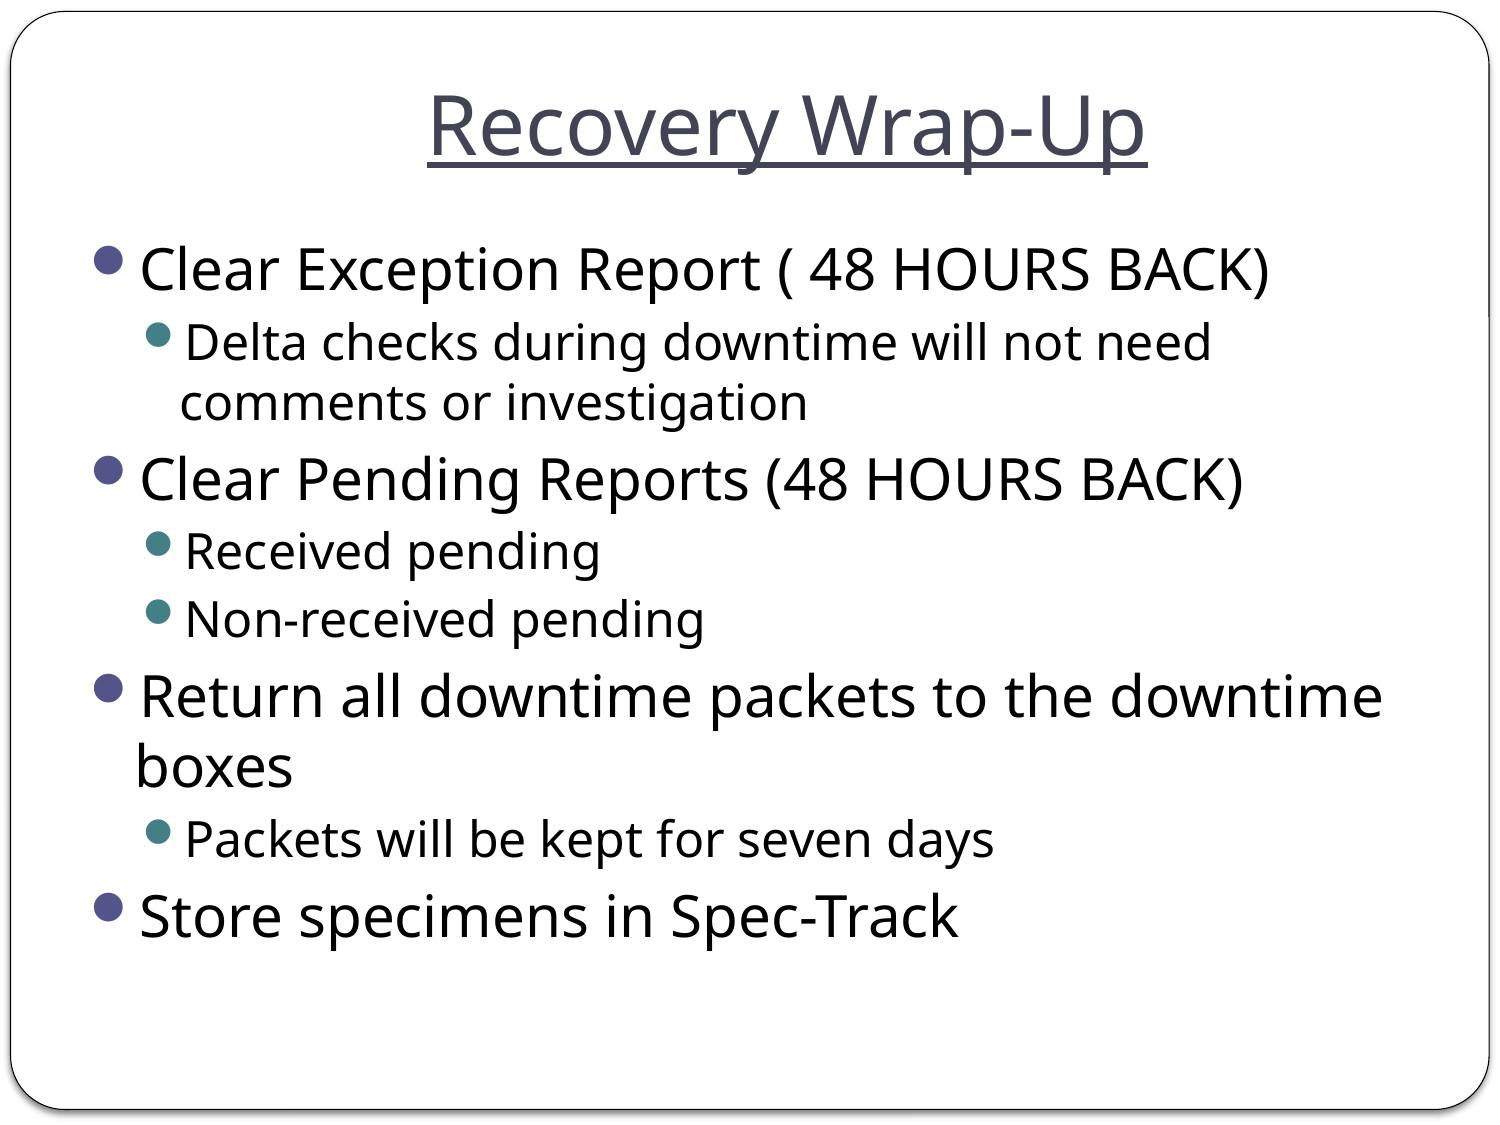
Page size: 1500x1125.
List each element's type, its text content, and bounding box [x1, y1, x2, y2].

list Clear Exception Report ( 48 HOURS BACK) Delta checks during downtime will not need comments or investigation Clear Pending Reports (48 HOURS BACK) Received pending Non-received pending Return all downtime packets to the downtime boxes Packets will be kept for seven days Store specimens in Spec-Track [75, 224, 1425, 968]
title Recovery Wrap-Up [150, 45, 1425, 188]
